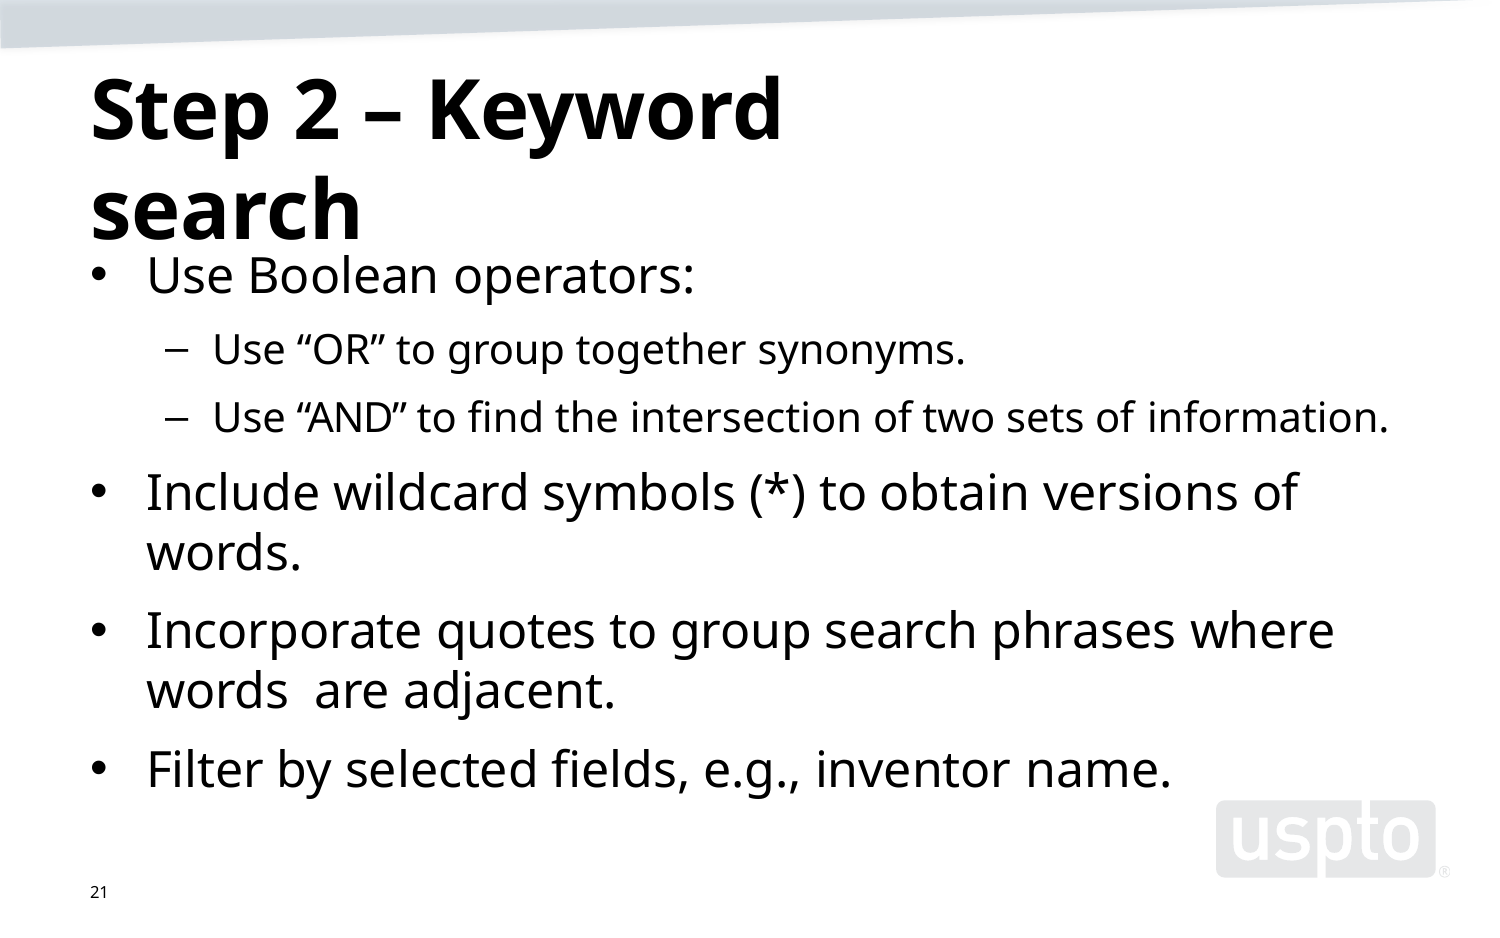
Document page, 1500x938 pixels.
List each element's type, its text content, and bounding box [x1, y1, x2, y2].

slide_number 21 [75, 868, 413, 919]
text_box Use Boolean operators: Use “OR” to group together synonyms. Use “AND” to find the intersection of two sets of information. Include wildcard symbols (*) to obtain versions of words. Incorporate quotes to group search phrases where words are adjacent. Filter by selected fields, e.g., inventor name. [87, 219, 1408, 798]
title Step 2 – Keyword search [87, 54, 1042, 219]
